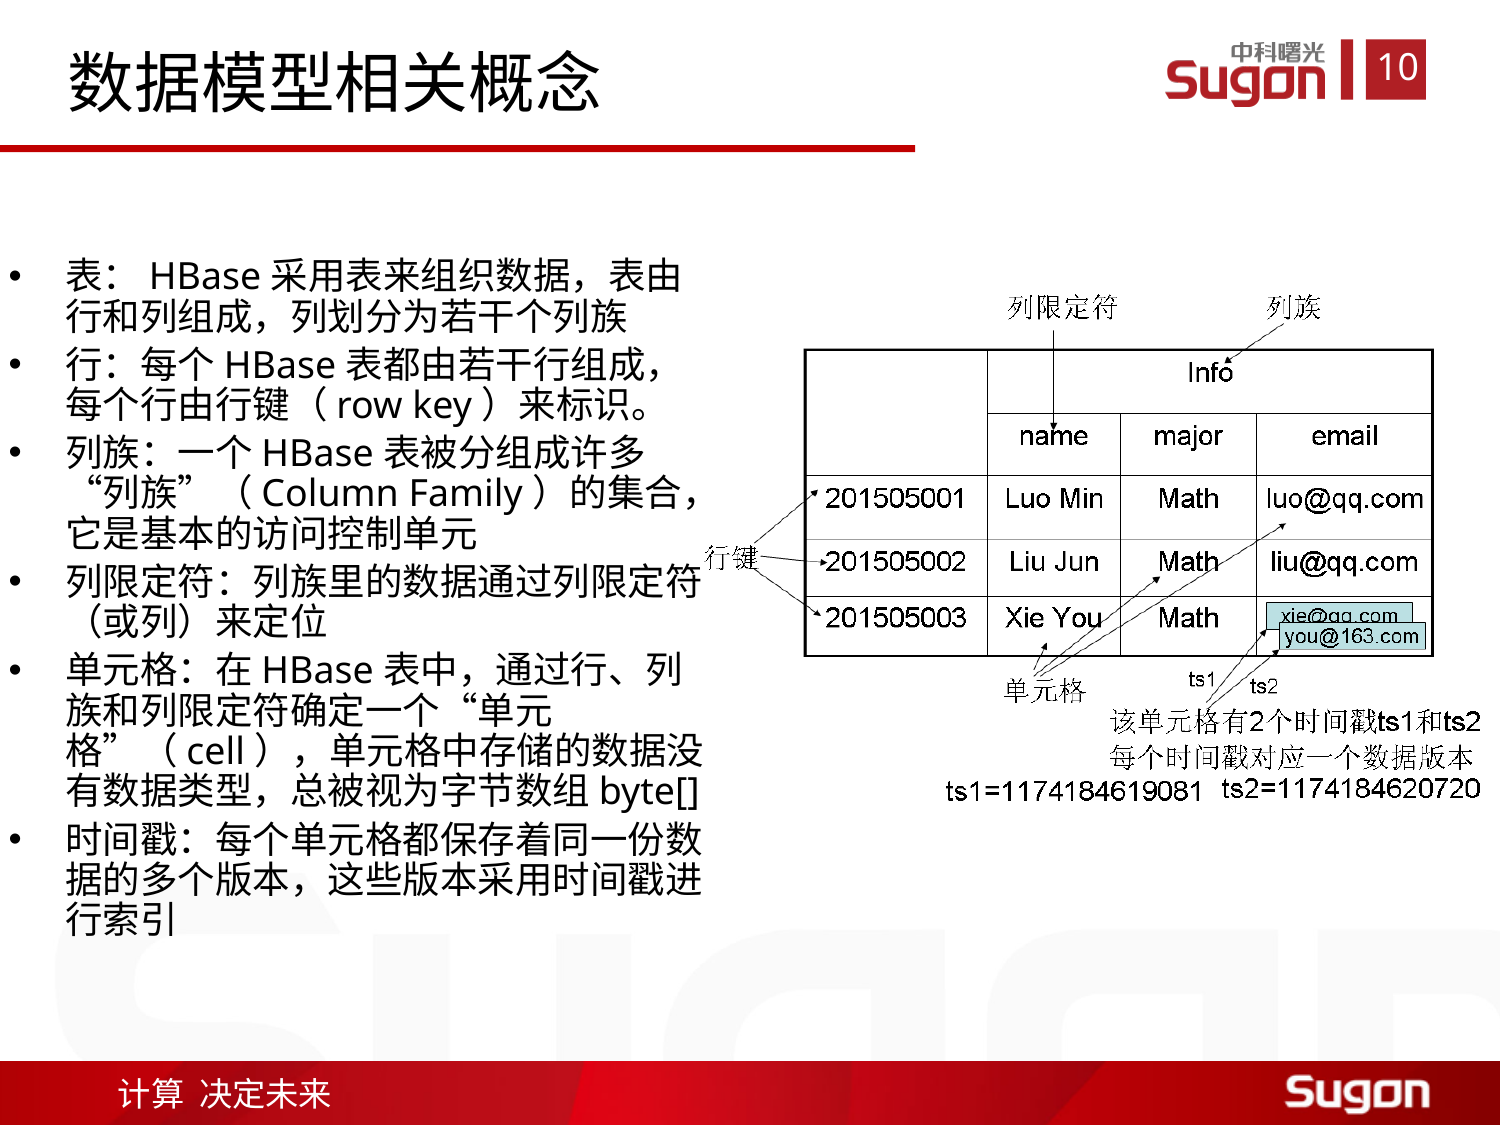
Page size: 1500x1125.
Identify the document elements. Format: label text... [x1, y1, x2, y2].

picture [0, 0, 1500, 1125]
list 数据模型相关概念 [53, 33, 1117, 136]
text_box 表：HBase采用表来组织数据，表由行和列组成，列划分为若干个列族 行：每个HBase表都由若干行组成，每个行由行键（row key）来标识。 列族：一个HBase表被分组成许多“列族”（Column Family）的集合，它是基本的访问控制单元 列限定符：列族里的数据通过列限定符（或列）来定位 单元格：在HBase表中，通过行、列族和列限定符确定一个“单元格”（cell），单元格中存储的数据没有数据类型，总被视为字节数组byte[] 时间戳：每个单元格都保存着同一份数据的多个版本，这些版本采用时间戳进行索引 [0, 249, 719, 938]
